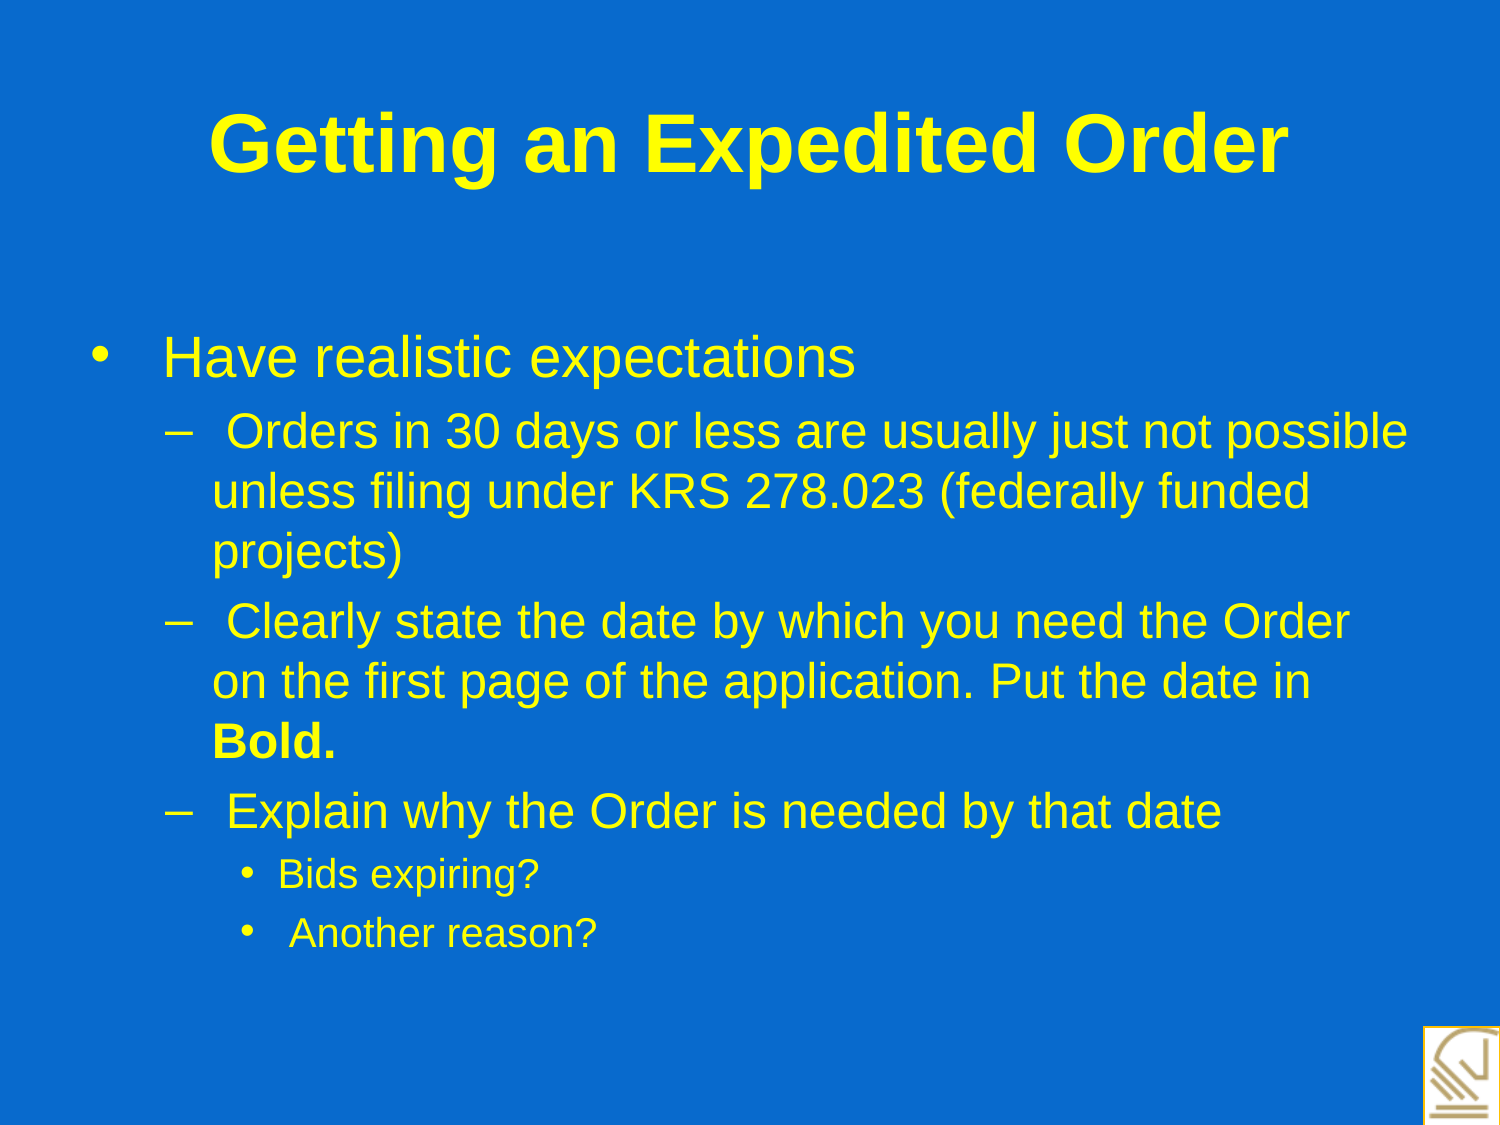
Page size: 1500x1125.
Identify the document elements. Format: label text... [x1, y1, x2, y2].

list Have realistic expectations Orders in 30 days or less are usually just not possible unless filing under KRS 278.023 (federally funded projects) Clearly state the date by which you need the Order on the first page of the application. Put the date in Bold. Explain why the Order is needed by that date Bids expiring? Another reason? [75, 262, 1425, 1125]
picture [1424, 1027, 1500, 1125]
title Getting an Expedited Order [75, 45, 1425, 233]
